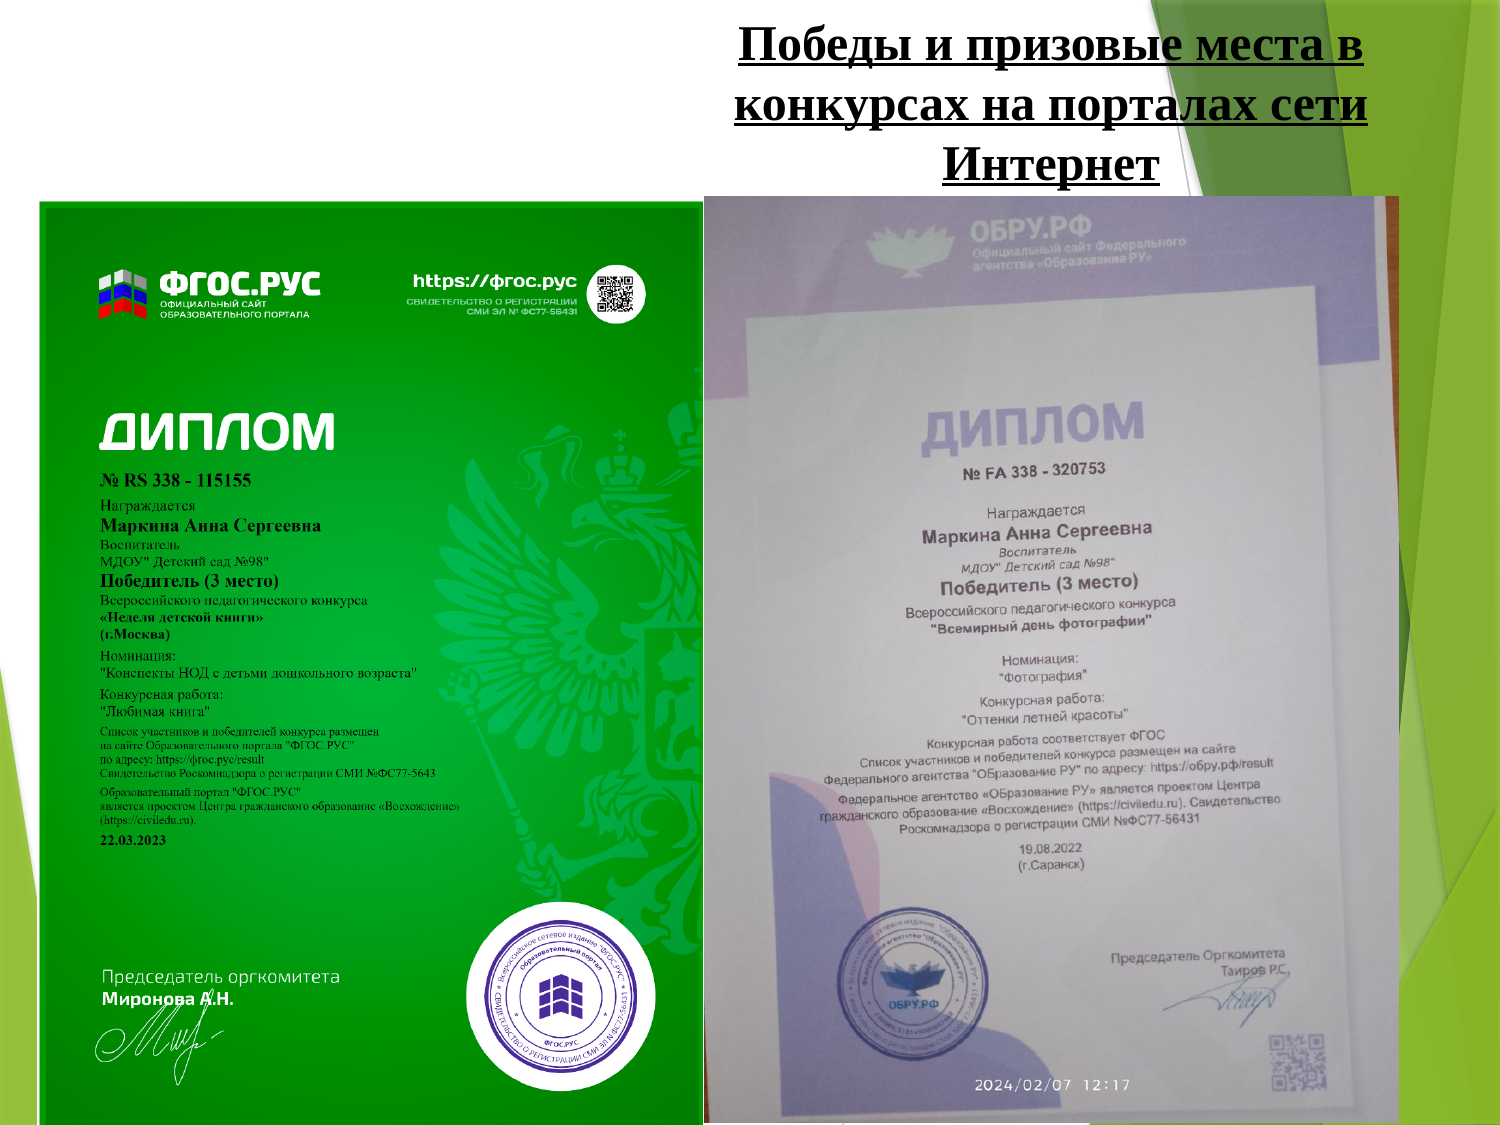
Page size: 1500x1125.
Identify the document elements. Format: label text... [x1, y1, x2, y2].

picture [37, 196, 1399, 1125]
text_box Победы и призовые места в конкурсах на порталах сети Интернет [602, 2, 1500, 198]
